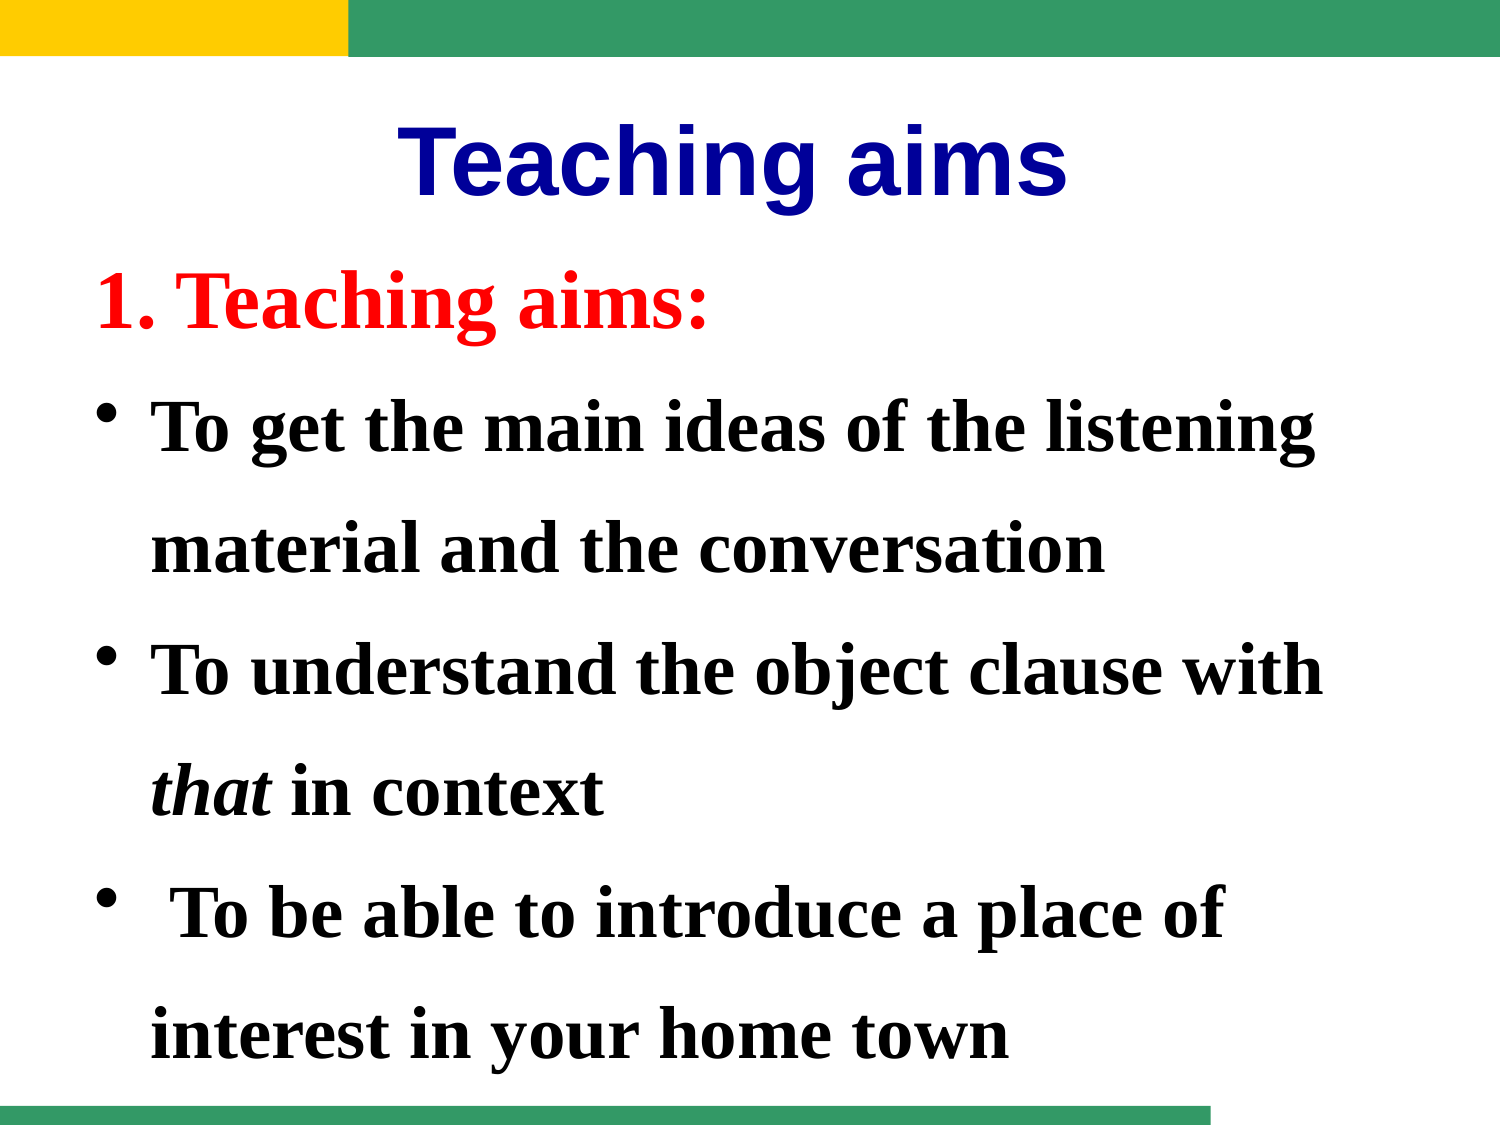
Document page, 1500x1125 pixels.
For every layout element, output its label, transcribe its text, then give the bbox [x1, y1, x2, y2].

text_box Teaching aims [378, 87, 1091, 225]
text_box 1. Teaching aims: To get the main ideas of the listening material and the conversation To understand the object clause with that in context To be able to introduce a place of interest in your home town [75, 200, 1450, 1084]
